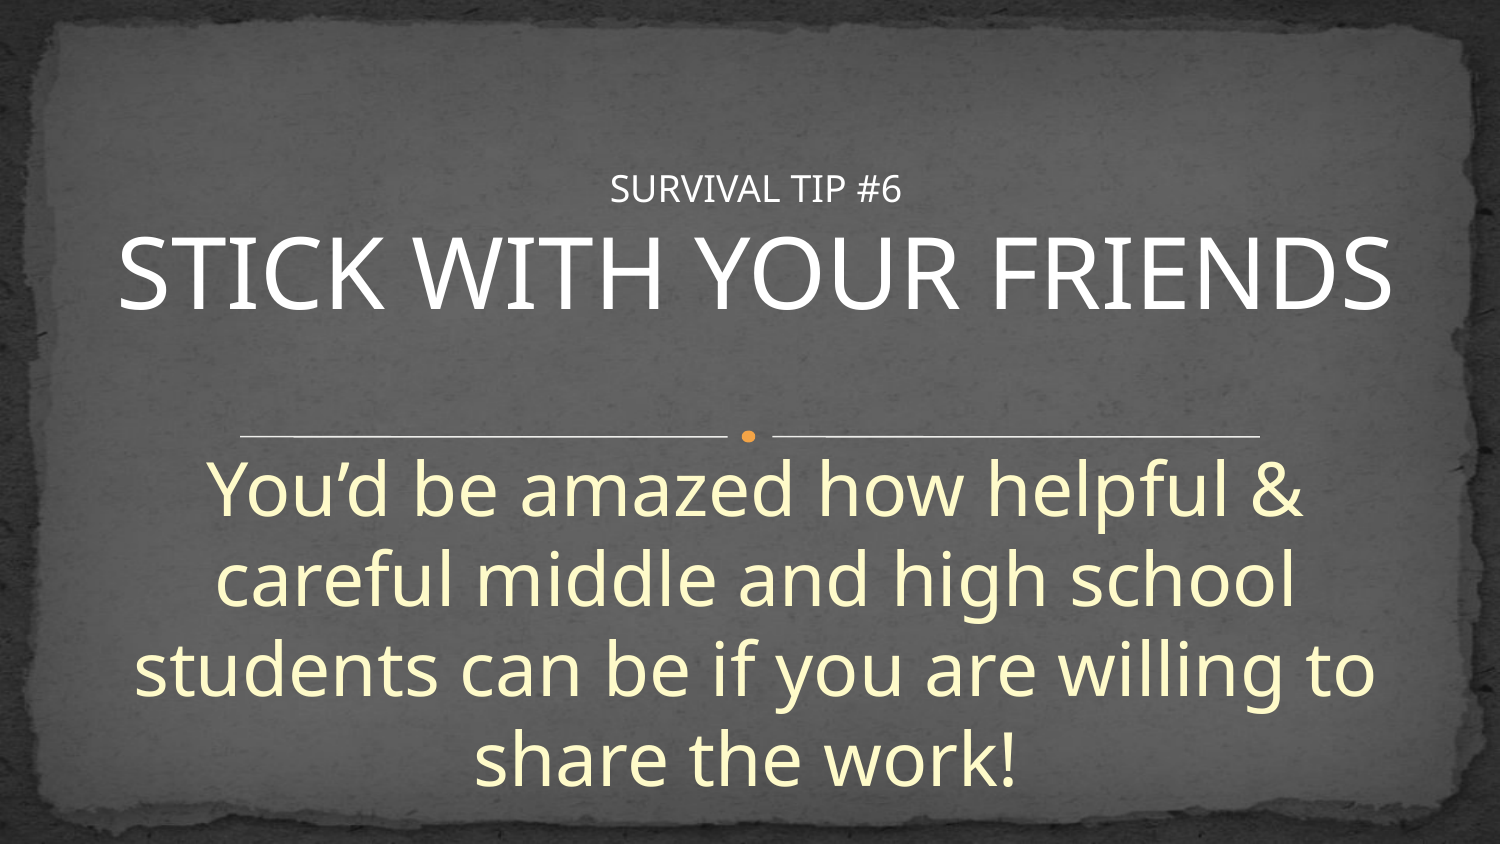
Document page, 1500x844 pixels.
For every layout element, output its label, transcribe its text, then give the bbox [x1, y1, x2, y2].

subtitle You’d be amazed how helpful & careful middle and high school students can be if you are willing to share the work! [75, 455, 1438, 789]
picture [0, 0, 1500, 844]
title SURVIVAL TIP #6 STICK WITH YOUR FRIENDS [75, 74, 1438, 421]
